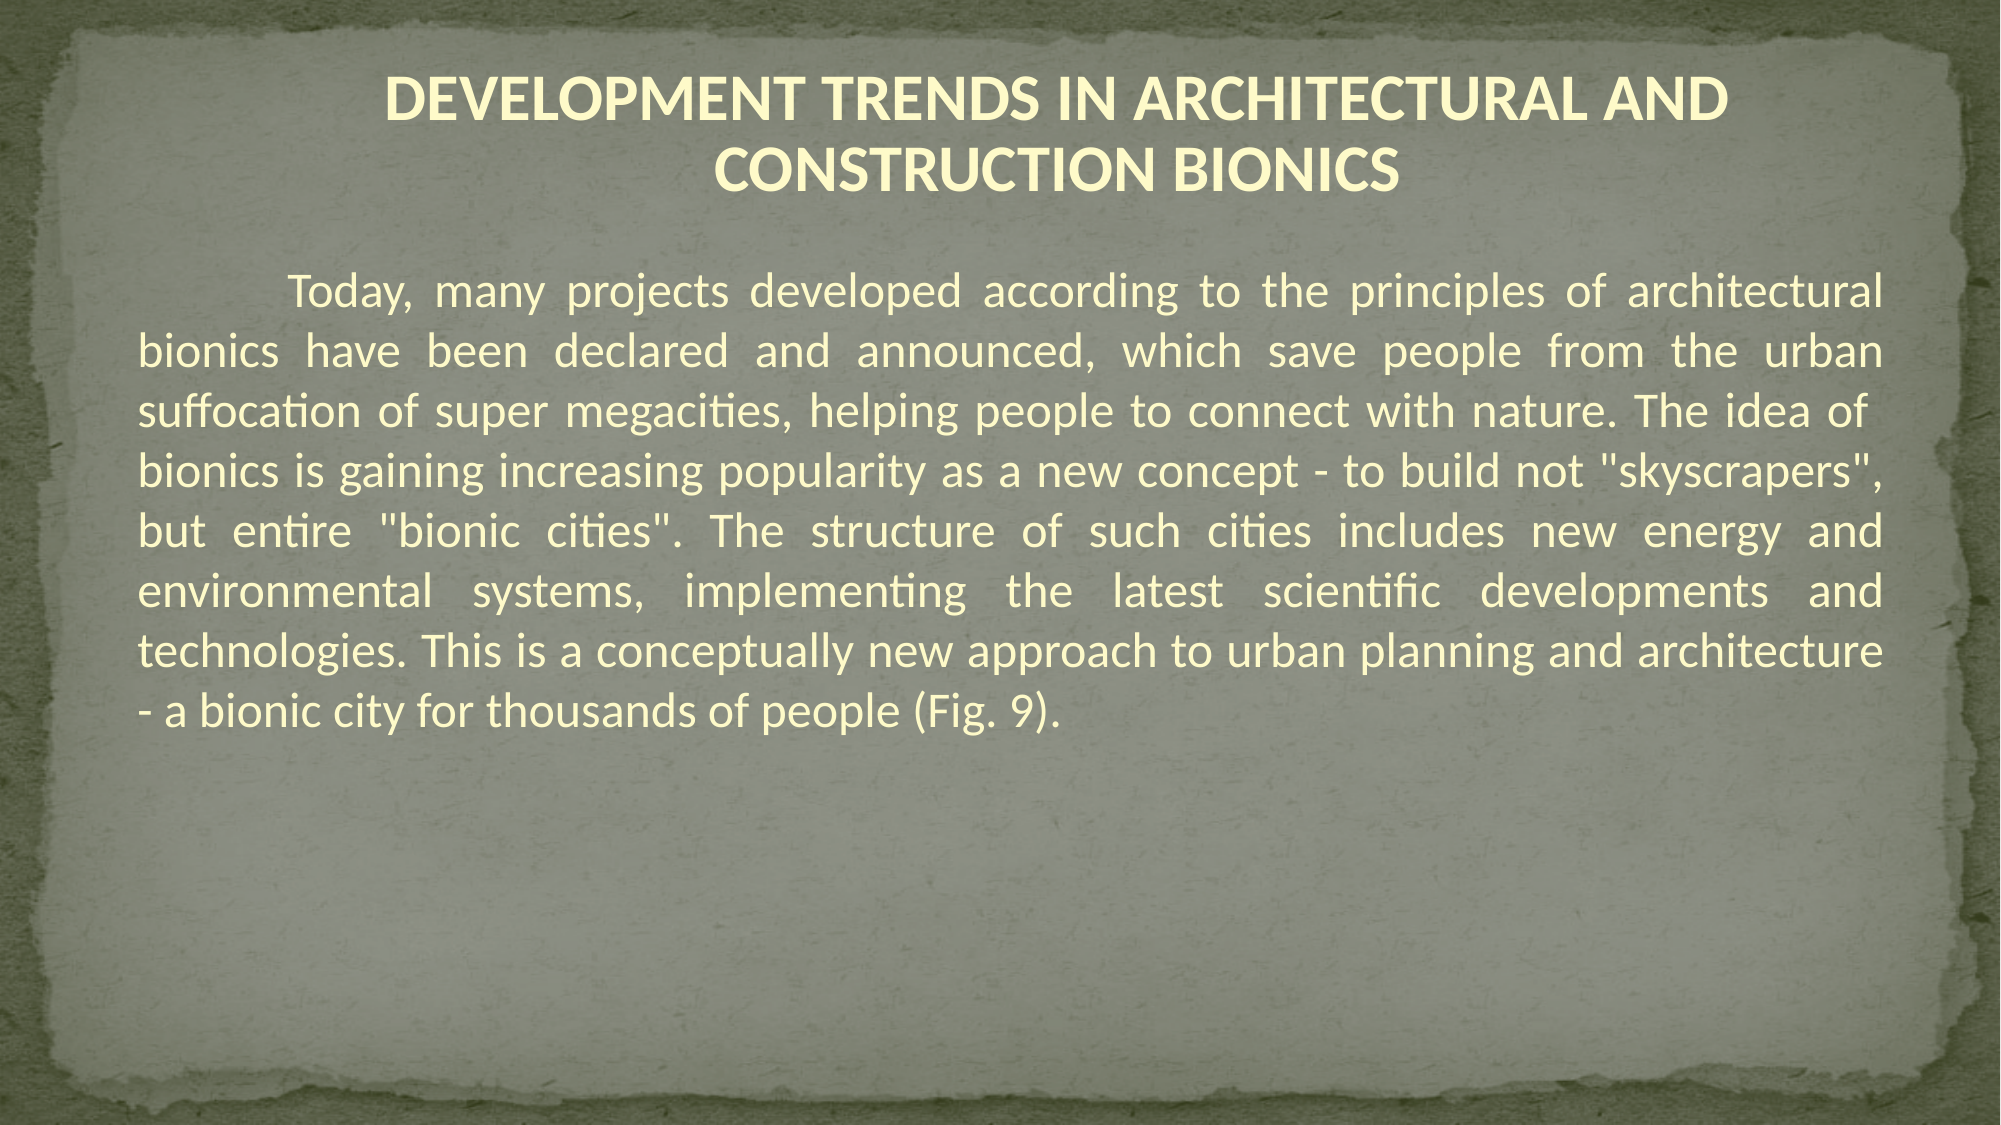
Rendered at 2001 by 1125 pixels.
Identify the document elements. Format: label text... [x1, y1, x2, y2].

text_box DEVELOPMENT TRENDS IN ARCHITECTURAL AND CONSTRUCTION BIONICS [202, 55, 1914, 178]
list Today, many projects developed according to the principles of architectural bionics have been declared and announced, which save people from the urban suffocation of super megacities, helping people to connect with nature. The idea of ​​bionics is gaining increasing popularity as a new concept - to build not "skyscrapers", but entire "bionic cities". The structure of such cities includes new energy and environmental systems, implementing the latest scientific developments and technologies. This is a conceptually new approach to urban planning and architecture - a bionic city for thousands of people (Fig. 9). [99, 249, 1900, 1000]
